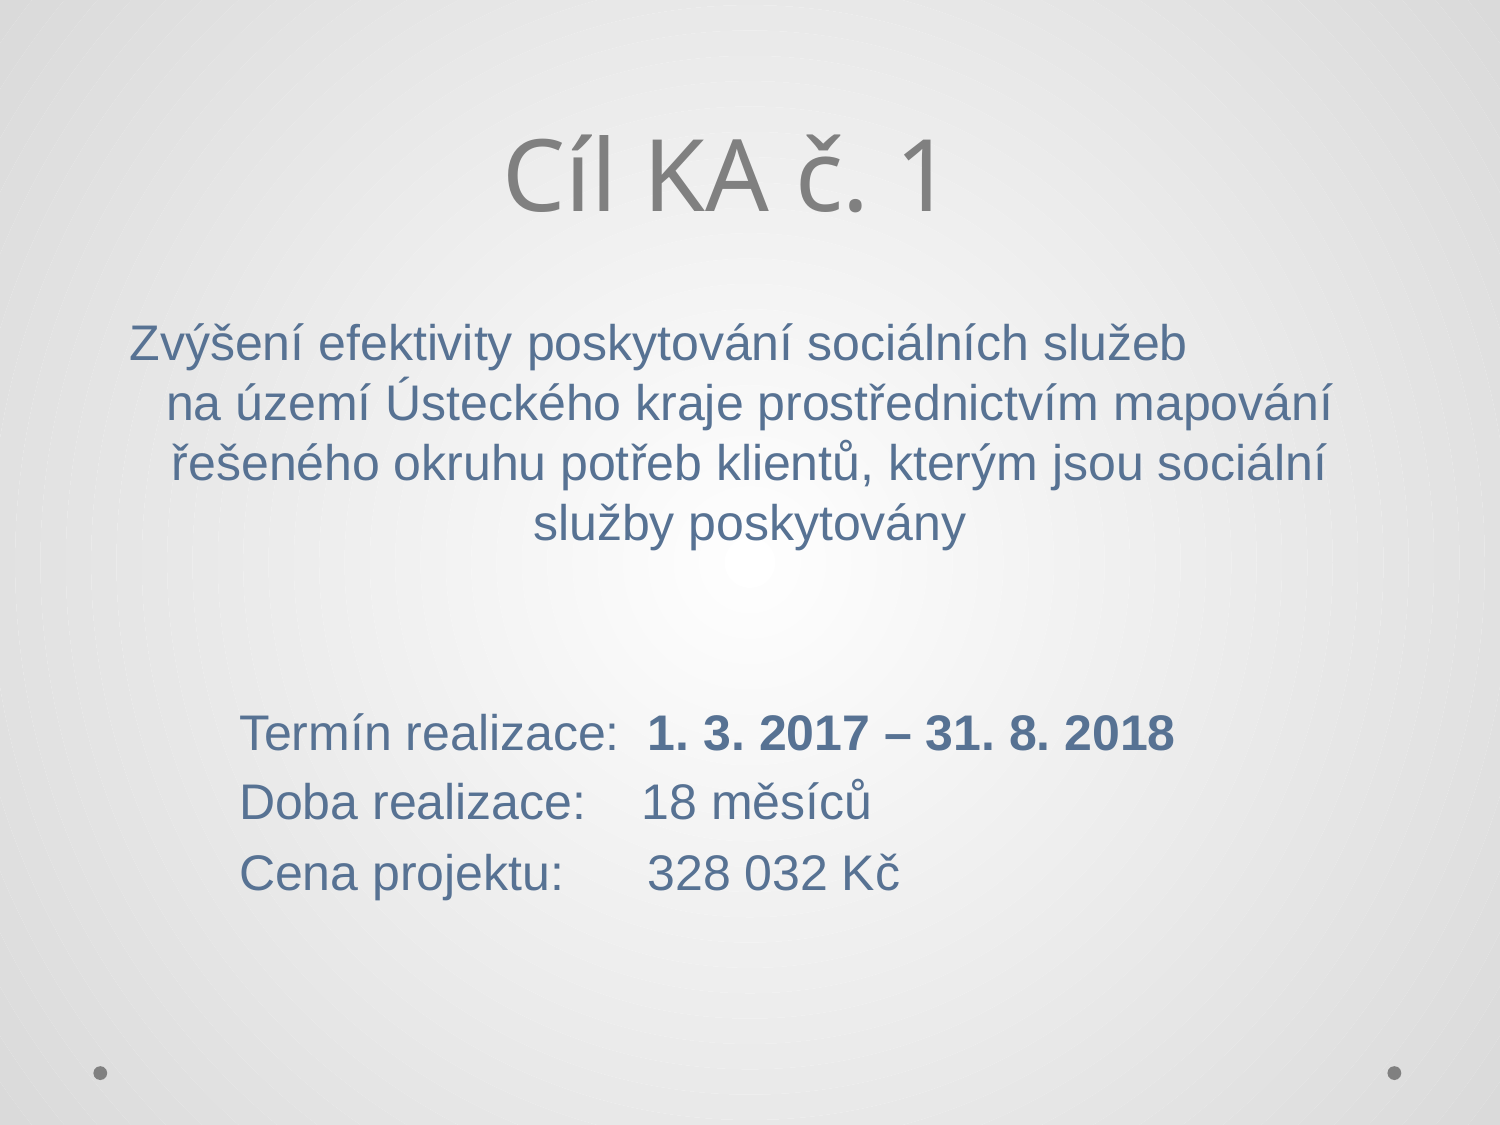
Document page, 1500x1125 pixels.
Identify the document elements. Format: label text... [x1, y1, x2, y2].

list Zvýšení efektivity poskytování sociálních služeb na území Ústeckého kraje prostřednictvím mapování řešeného okruhu potřeb klientů, kterým jsou sociální služby poskytovány Termín realizace: 1. 3. 2017 – 31. 8. 2018 Doba realizace: 18 měsíců Cena projektu: 328 032 Kč [112, 302, 1388, 1012]
title Cíl KA č. 1 [53, 78, 1404, 239]
